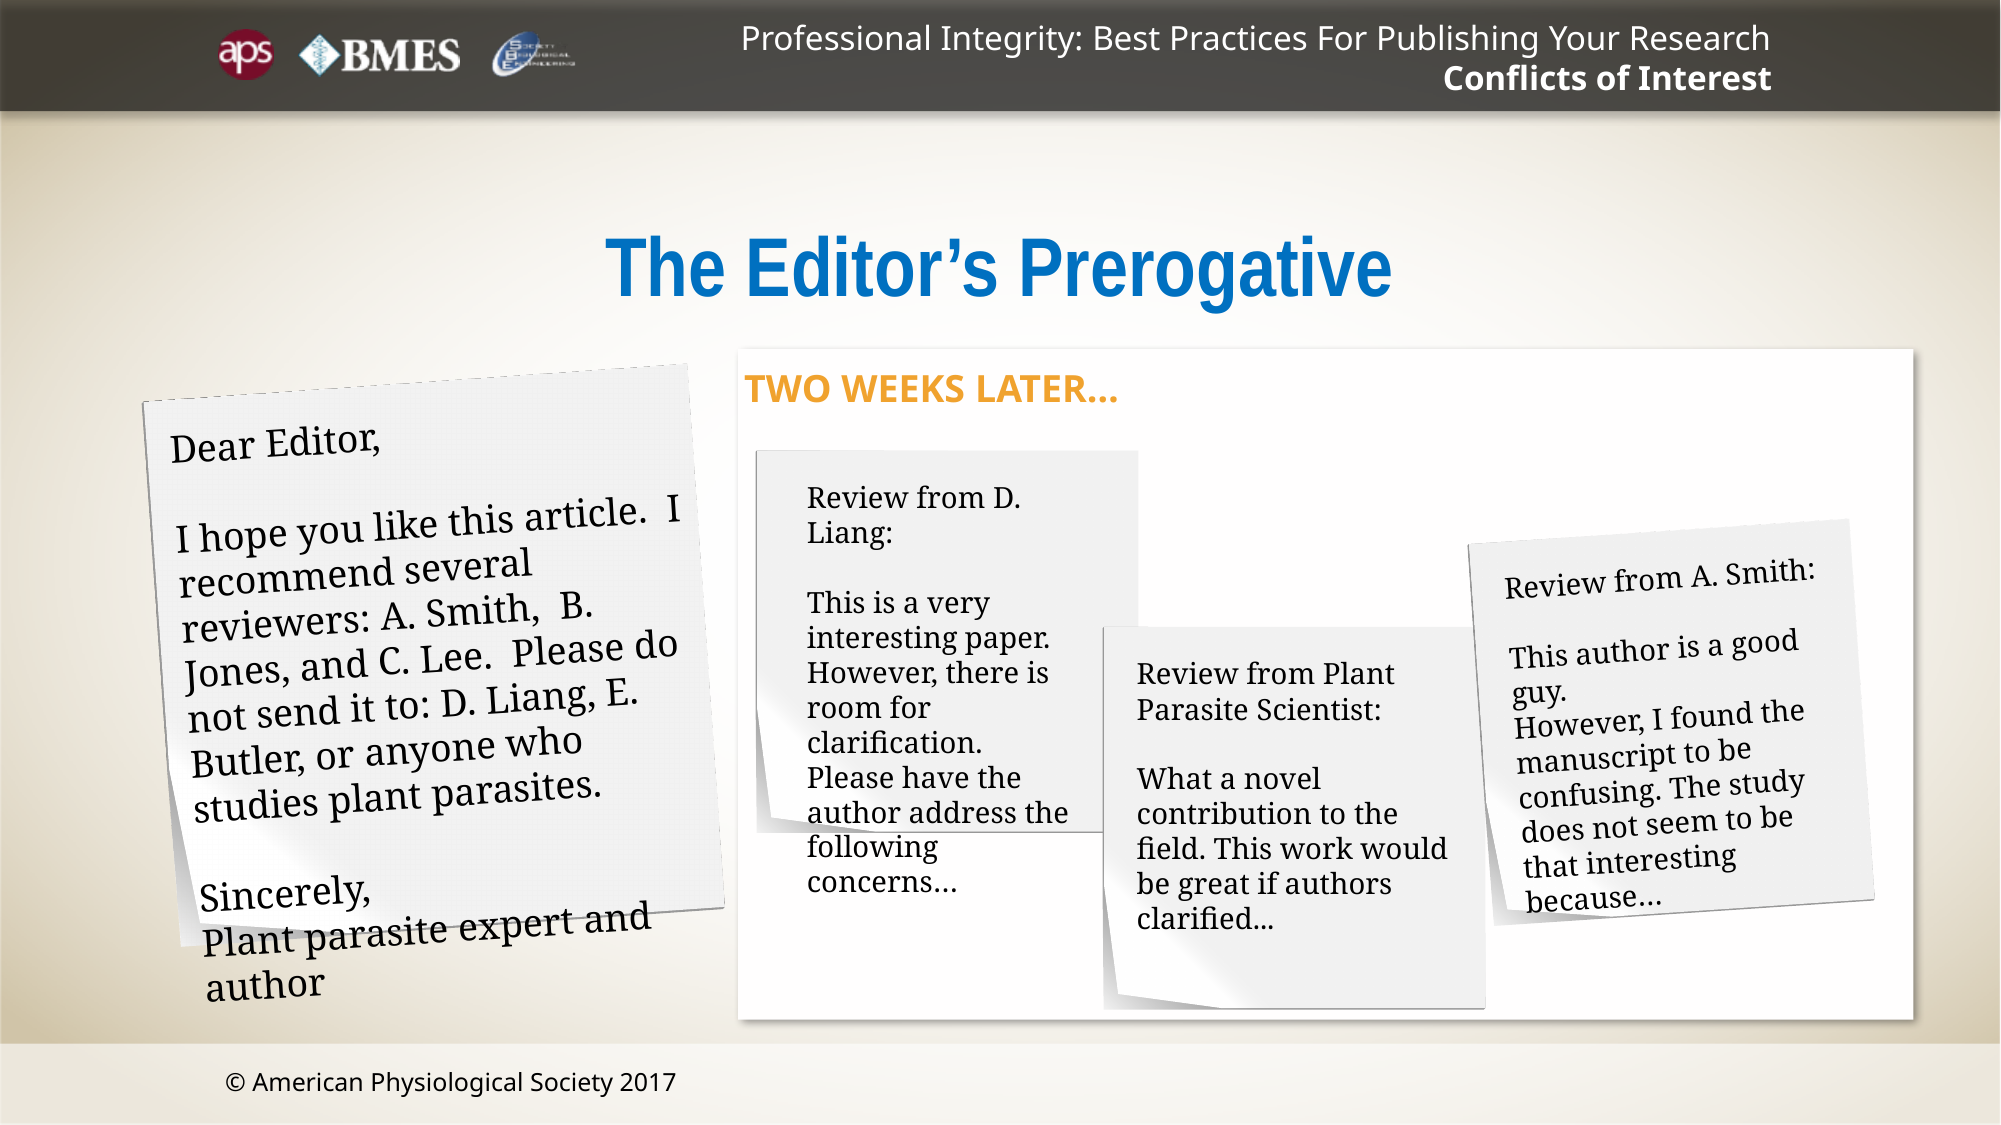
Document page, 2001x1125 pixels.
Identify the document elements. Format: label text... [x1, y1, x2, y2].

picture [0, 0, 2001, 1125]
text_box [1479, 530, 1863, 914]
text_box TWO WEEKS LATER… [729, 357, 1134, 417]
text_box Dear Editor, I hope you like this article. I recommend several reviewers: A. Smith, B. Jones, and C. Lee. Please do not send it to: D. Liang, E. Butler, or anyone who studies plant parasites. Sincerely, Plant parasite expert and author [186, 717, 731, 1019]
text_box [1102, 626, 1486, 1010]
title The Editor’s Prerogative [212, 121, 1788, 405]
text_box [755, 450, 1139, 834]
text_box [738, 349, 1914, 1020]
